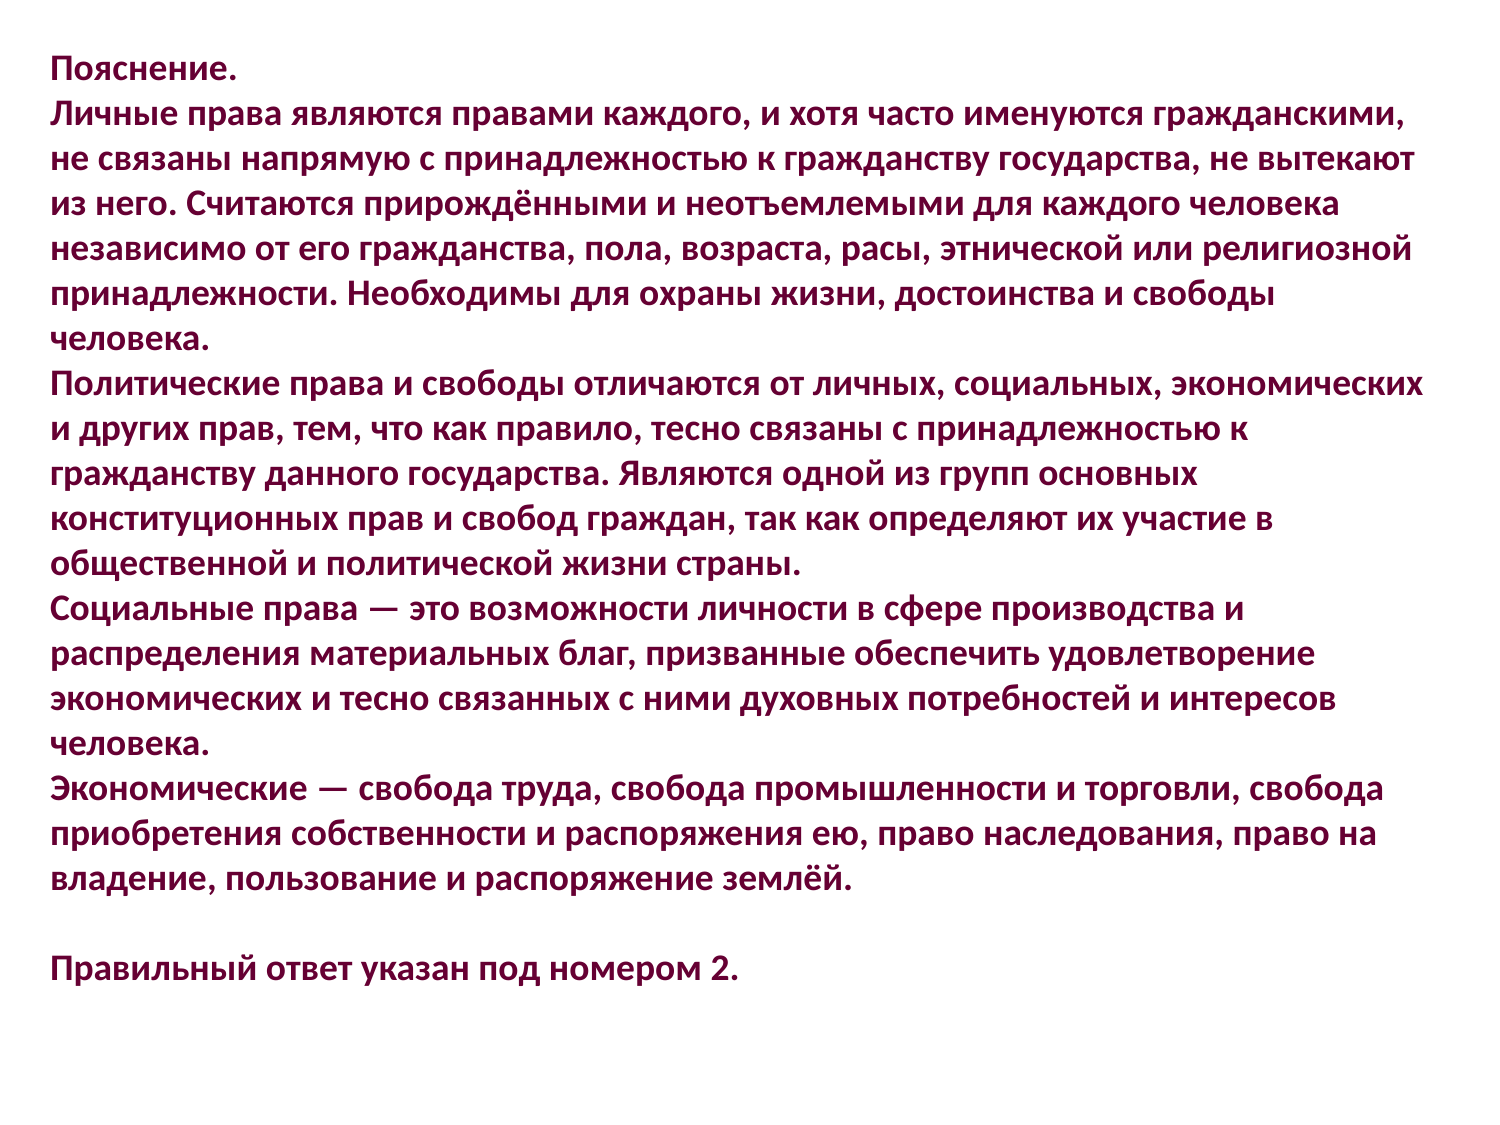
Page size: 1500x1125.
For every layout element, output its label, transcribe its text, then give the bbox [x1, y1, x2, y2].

text_box Пояснение. Личные права являются правами каждого, и хотя часто именуются гражданскими, не связаны напрямую с принадлежностью к гражданству государства, не вытекают из него. Считаются прирождёнными и неотъемлемыми для каждого человека независимо от его гражданства, пола, возраста, расы, этнической или религиозной принадлежности. Необходимы для охраны жизни, достоинства и свободы человека. Политические права и свободы отличаются от личных, социальных, экономических и других прав, тем, что как правило, тесно связаны с принадлежностью к гражданству данного государства. Являются одной из групп основных конституционных прав и свобод граждан, так как определяют их участие в общественной и политической жизни страны. Социальные права — это возможности личности в сфере производства и распределения материальных благ, призванные обеспечить удовлетворение экономических и тесно связанных с ними духовных потребностей и интересов человека. Экономические — свобода труда, свобода промышленности и торговли, свобода приобретения собственности и распоряжения ею, право наследования, право на владение, пользование и распоряжение землёй. Правильный ответ указан под номером 2. [35, 35, 1454, 995]
